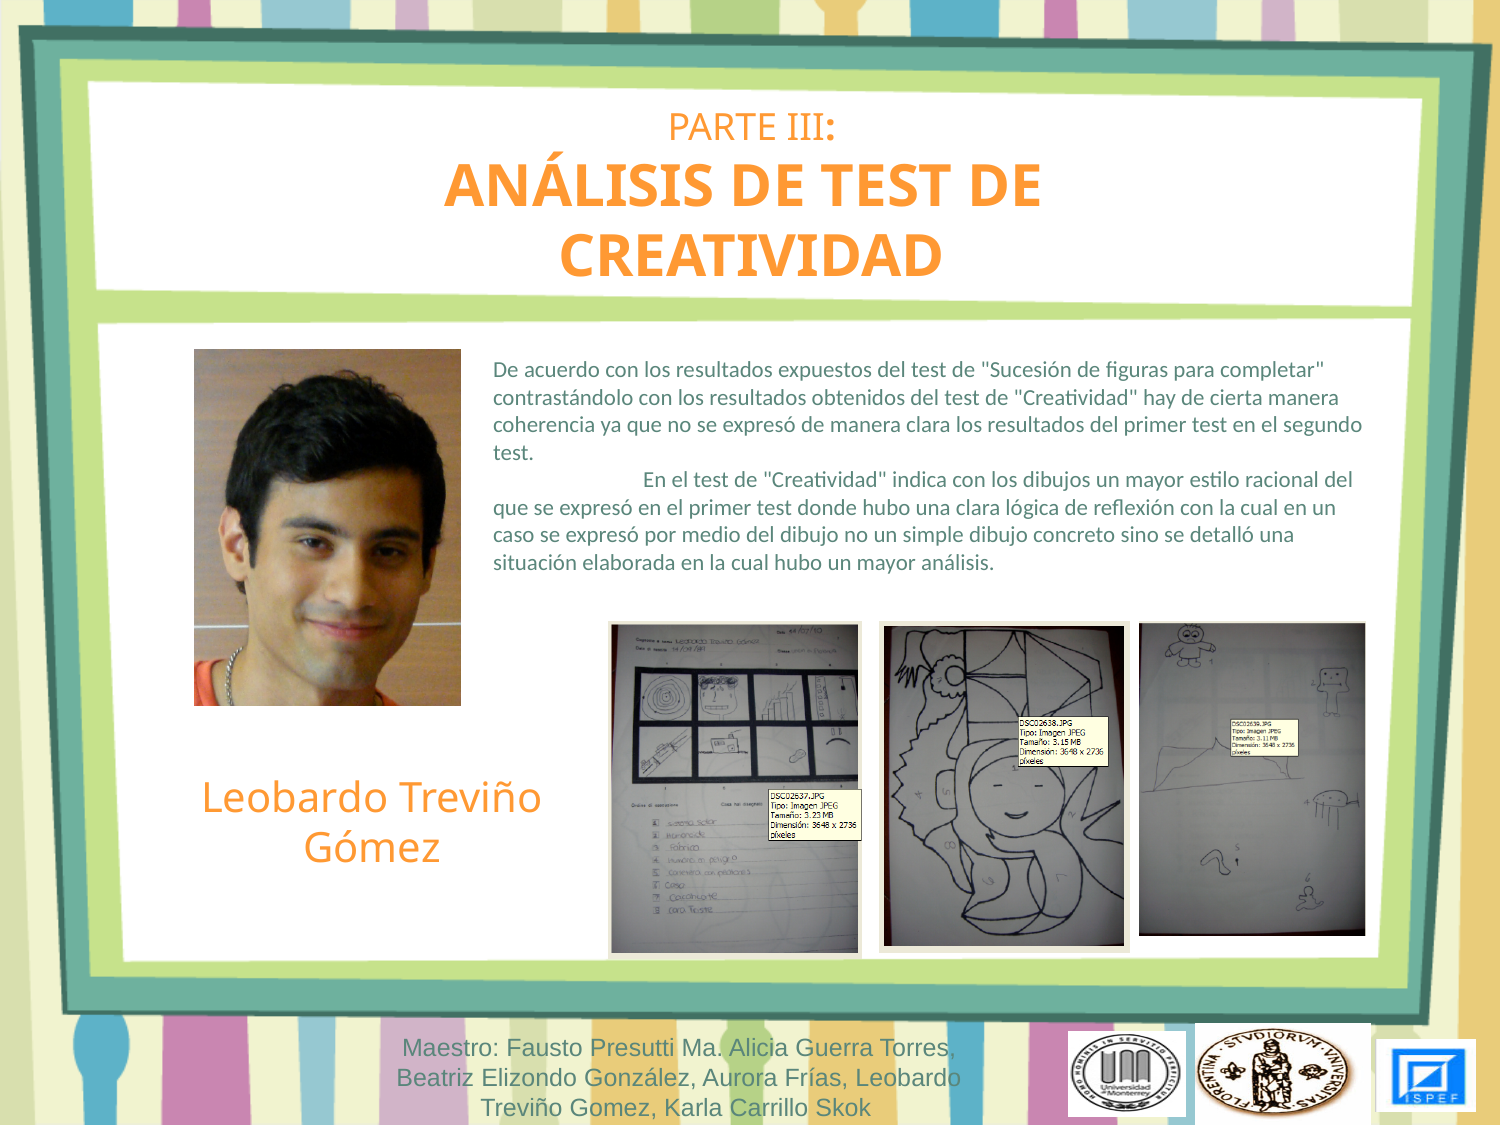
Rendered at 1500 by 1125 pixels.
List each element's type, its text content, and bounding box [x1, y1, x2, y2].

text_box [1068, 1022, 1477, 1125]
text_box De acuerdo con los resultados expuestos del test de "Sucesión de figuras para completar" contrastándolo con los resultados obtenidos del test de "Creatividad" hay de cierta manera coherencia ya que no se expresó de manera clara los resultados del primer test en el segundo test. En el test de "Creatividad" indica con los dibujos un mayor estilo racional del que se expresó en el primer test donde hubo una clara lógica de reflexión con la cual en un caso se expresó por medio del dibujo no un simple dibujo concreto sino se detalló una situación elaborada en la cual hubo un mayor análisis. [478, 347, 1388, 610]
title Parte IIi: ANáLISIS DE TEST DE CREATIVIDAD [76, 101, 1427, 290]
picture [0, 0, 1500, 1125]
footer Maestro: Fausto Presutti Ma. Alicia Guerra Torres, Beatriz Elizondo González, Aurora Frías, Leobardo Treviño Gomez, Karla Carrillo Skok [371, 1024, 988, 1103]
text_box Leobardo Treviño Gómez [159, 763, 585, 878]
